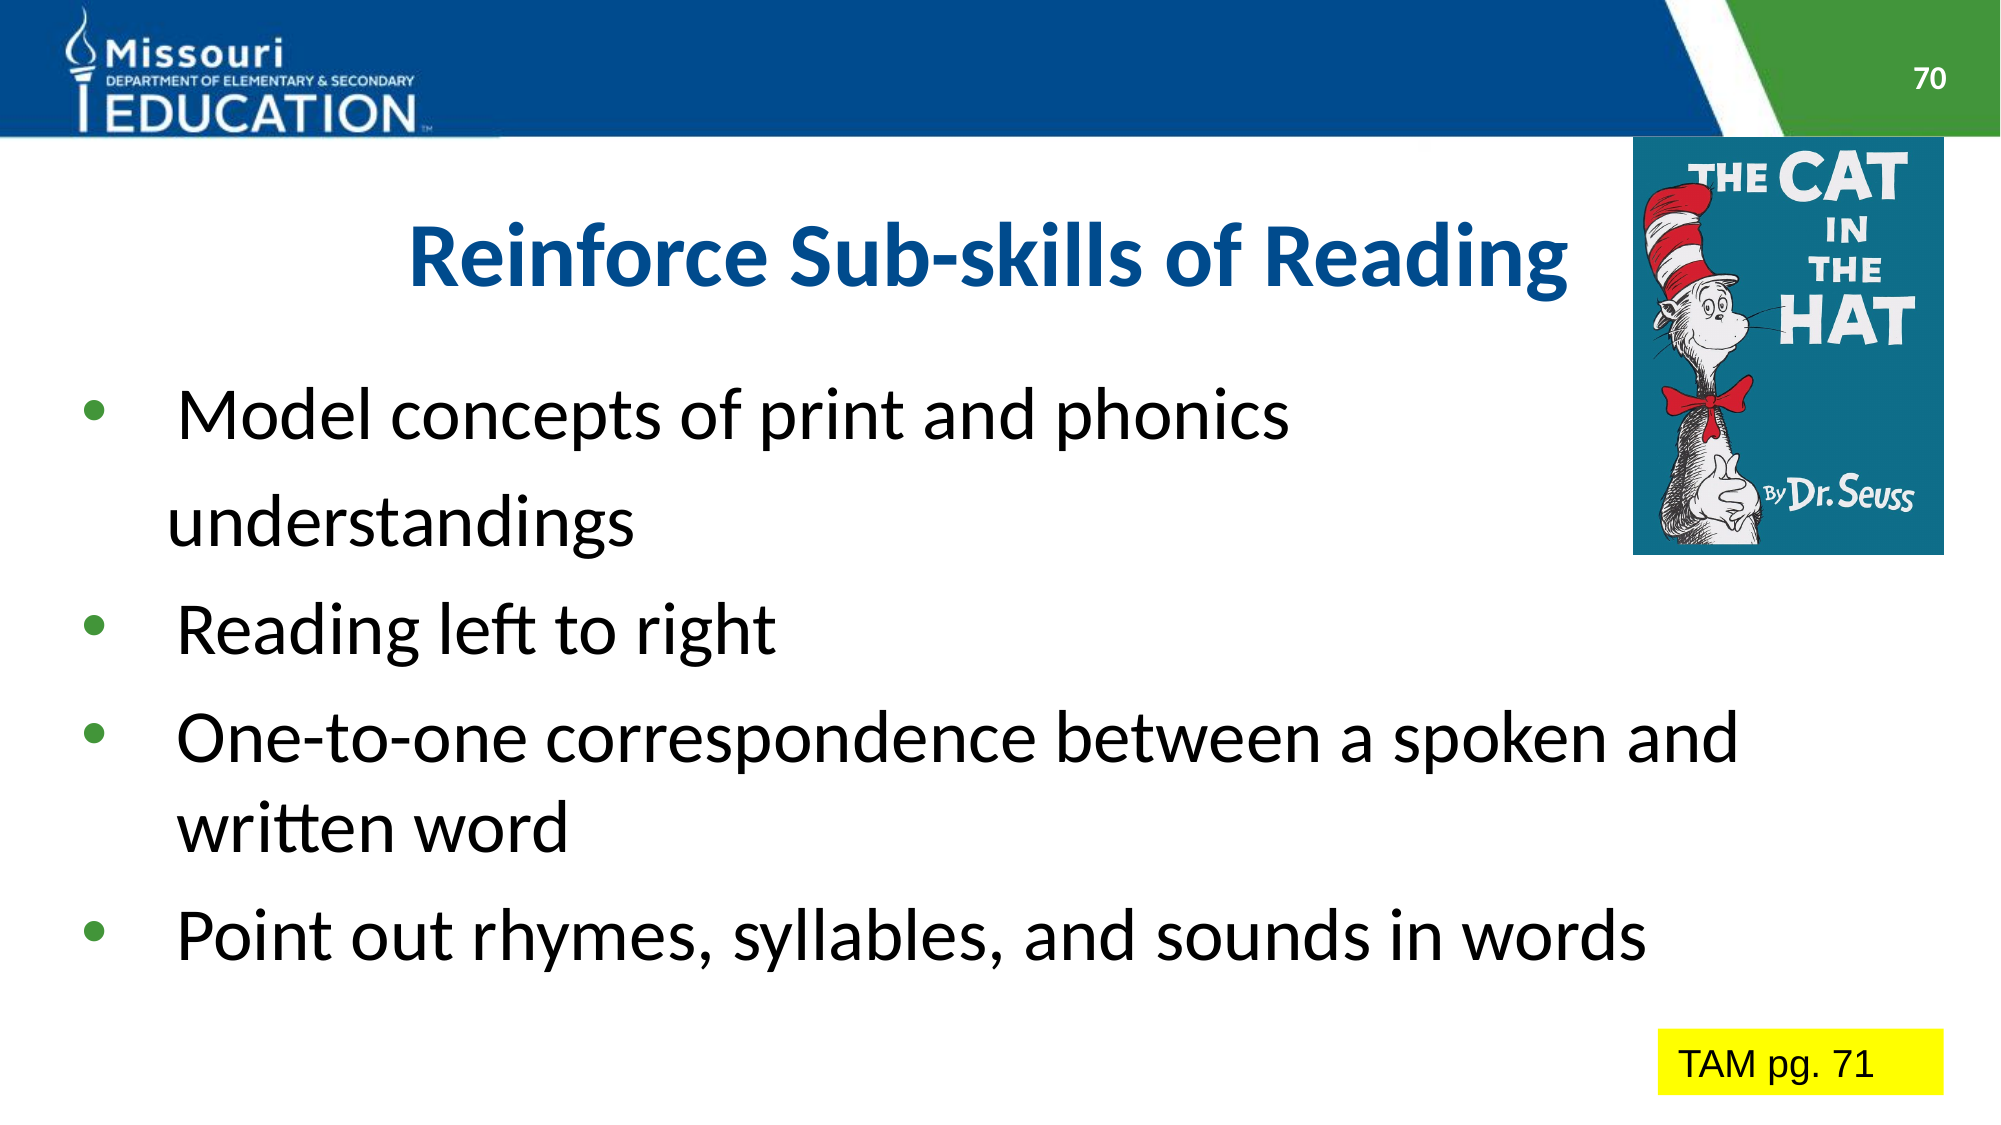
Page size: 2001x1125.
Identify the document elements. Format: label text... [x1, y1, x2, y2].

list Model concepts of print and phonics understandings Reading left to right One-to-one correspondence between a spoken and written word Point out rhymes, syllables, and sounds in words [56, 354, 1944, 1080]
title Reinforce Sub-skills of Reading [56, 162, 1633, 338]
slide_number 70 [1800, 45, 1967, 106]
picture [0, 0, 2001, 1125]
text_box TAM pg. 71 [1657, 1028, 1944, 1096]
